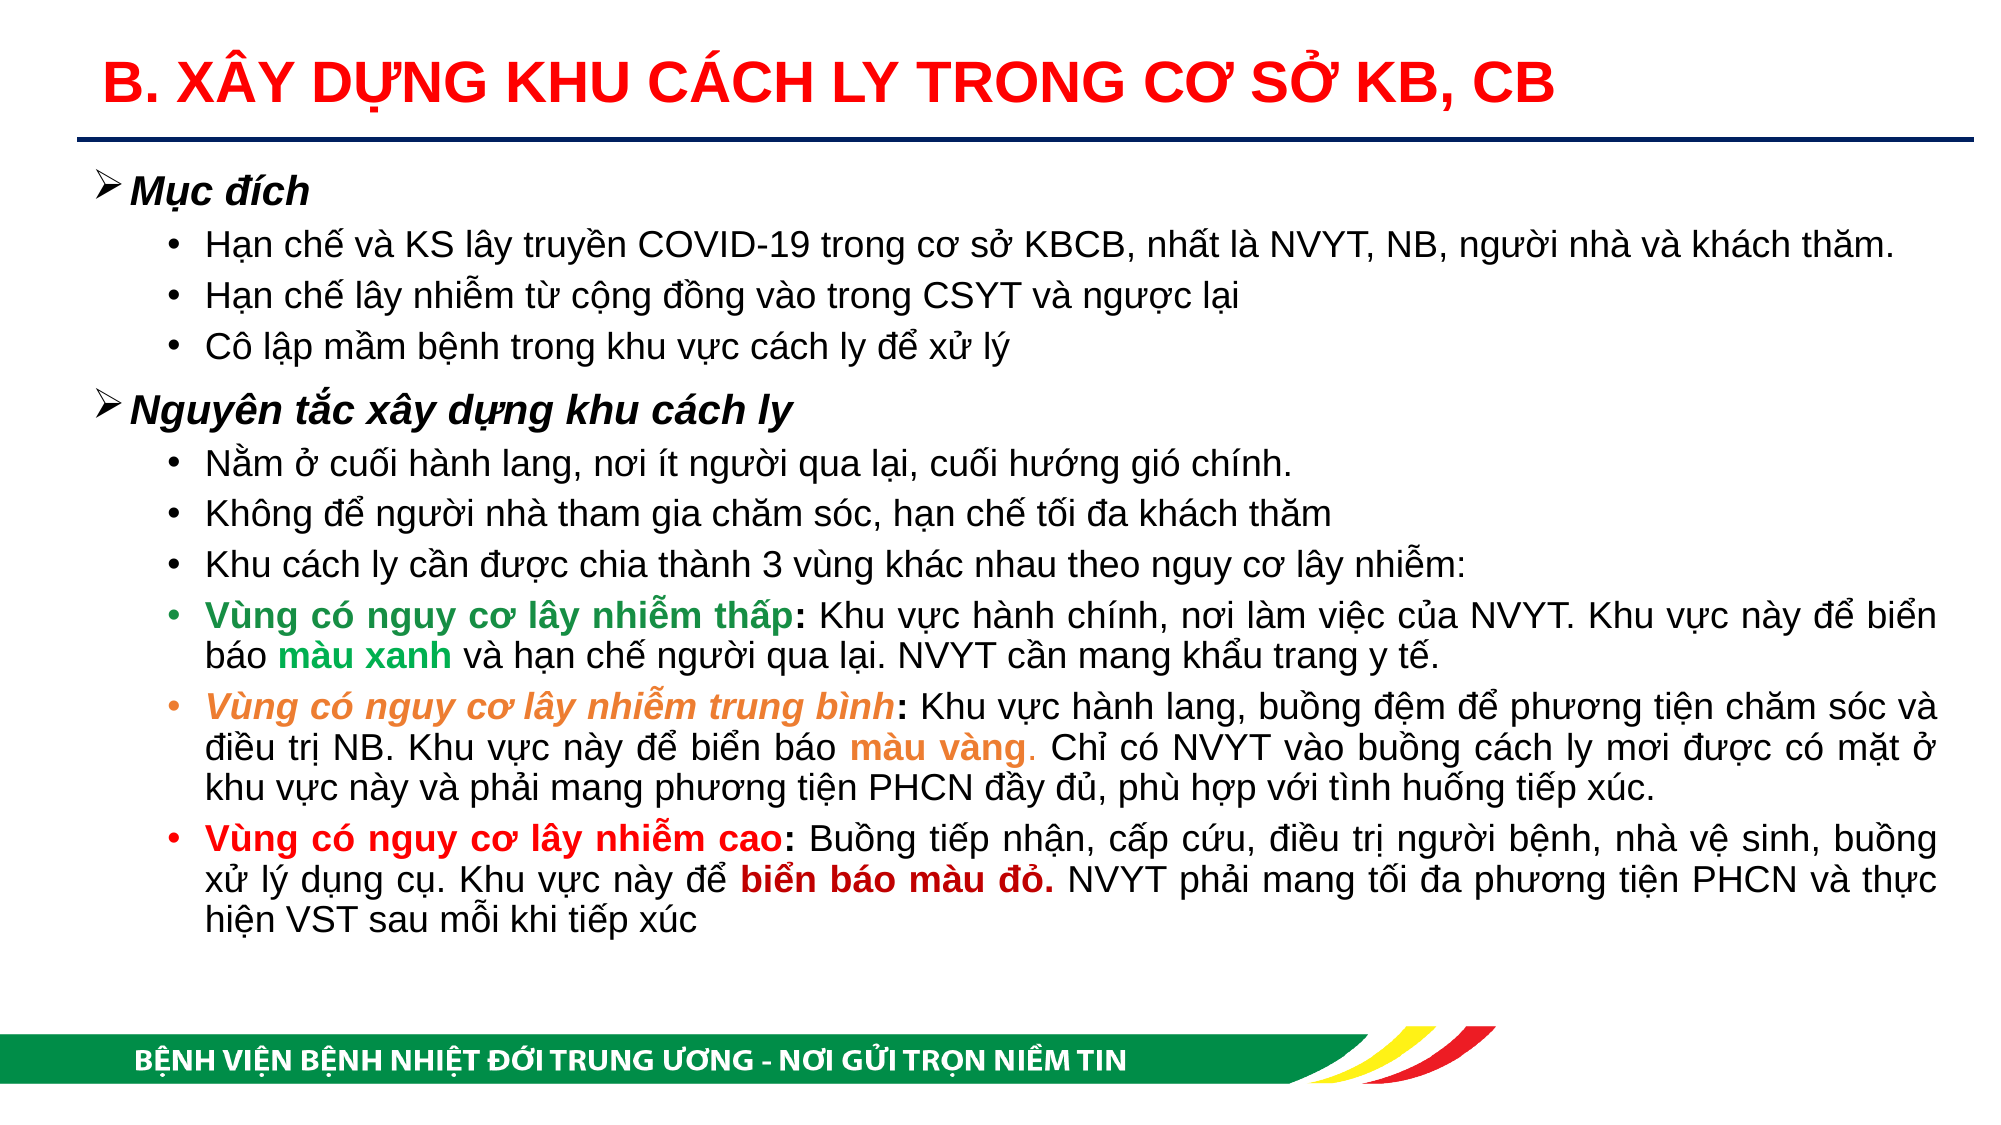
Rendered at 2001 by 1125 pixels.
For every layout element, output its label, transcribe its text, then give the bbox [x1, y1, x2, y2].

picture [0, 1026, 1496, 1084]
list Mục đích Hạn chế và KS lây truyền COVID-19 trong cơ sở KBCB, nhất là NVYT, NB, người nhà và khách thăm. Hạn chế lây nhiễm từ cộng đồng vào trong CSYT và ngược lại Cô lập mầm bệnh trong khu vực cách ly để xử lý Nguyên tắc xây dựng khu cách ly Nằm ở cuối hành lang, nơi ít người qua lại, cuối hướng gió chính. Không để người nhà tham gia chăm sóc, hạn chế tối đa khách thăm Khu cách ly cần được chia thành 3 vùng khác nhau theo nguy cơ lây nhiễm: Vùng có nguy cơ lây nhiễm thấp: Khu vực hành chính, nơi làm việc của NVYT. Khu vực này để biển báo màu xanh và hạn chế người qua lại. NVYT cần mang khẩu trang y tế. Vùng có nguy cơ lây nhiễm trung bình: Khu vực hành lang, buồng đệm để phương tiện chăm sóc và điều trị NB. Khu vực này để biển báo màu vàng. Chỉ có NVYT vào buồng cách ly mơi được có mặt ở khu vực này và phải mang phương tiện PHCN đầy đủ, phù hợp với tình huống tiếp xúc. Vùng có nguy cơ lây nhiễm cao: Buồng tiếp nhận, cấp cứu, điều trị người bệnh, nhà vệ sinh, buồng xử lý dụng cụ. Khu vực này để biển báo màu đỏ. NVYT phải mang tối đa phương tiện PHCN và thực hiện VST sau mỗi khi tiếp xúc [77, 162, 1953, 945]
title B. XÂY DỰNG KHU CÁCH LY TRONG CƠ SỞ KB, CB [87, 35, 1863, 137]
